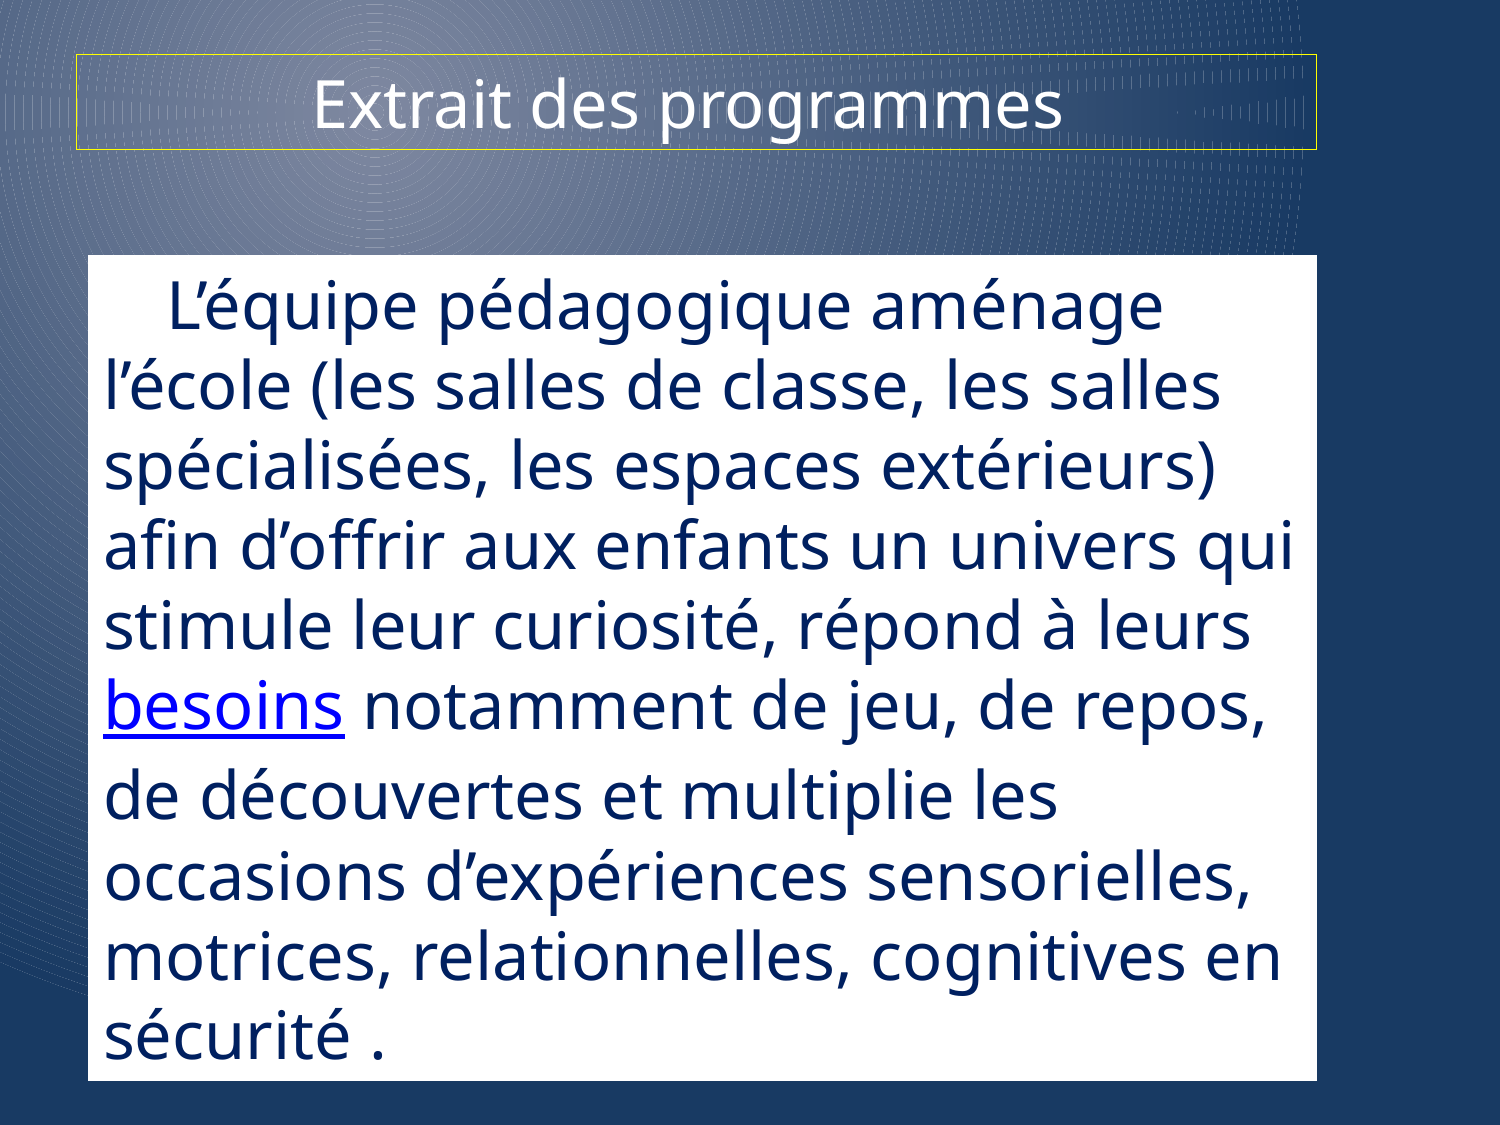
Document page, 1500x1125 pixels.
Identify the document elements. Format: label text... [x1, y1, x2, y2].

text_box « L’équipe pédagogique aménage l’école (les salles de classe, les salles spécialisées, les espaces extérieurs) afin d’offrir aux enfants un univers qui stimule leur curiosité, répond à leurs besoins notamment de jeu, de repos, de découvertes et multiplie les occasions d’expériences sensorielles, motrices, relationnelles, cognitives en sécurité . [88, 255, 1317, 1081]
text_box Extrait des programmes [76, 54, 1317, 150]
